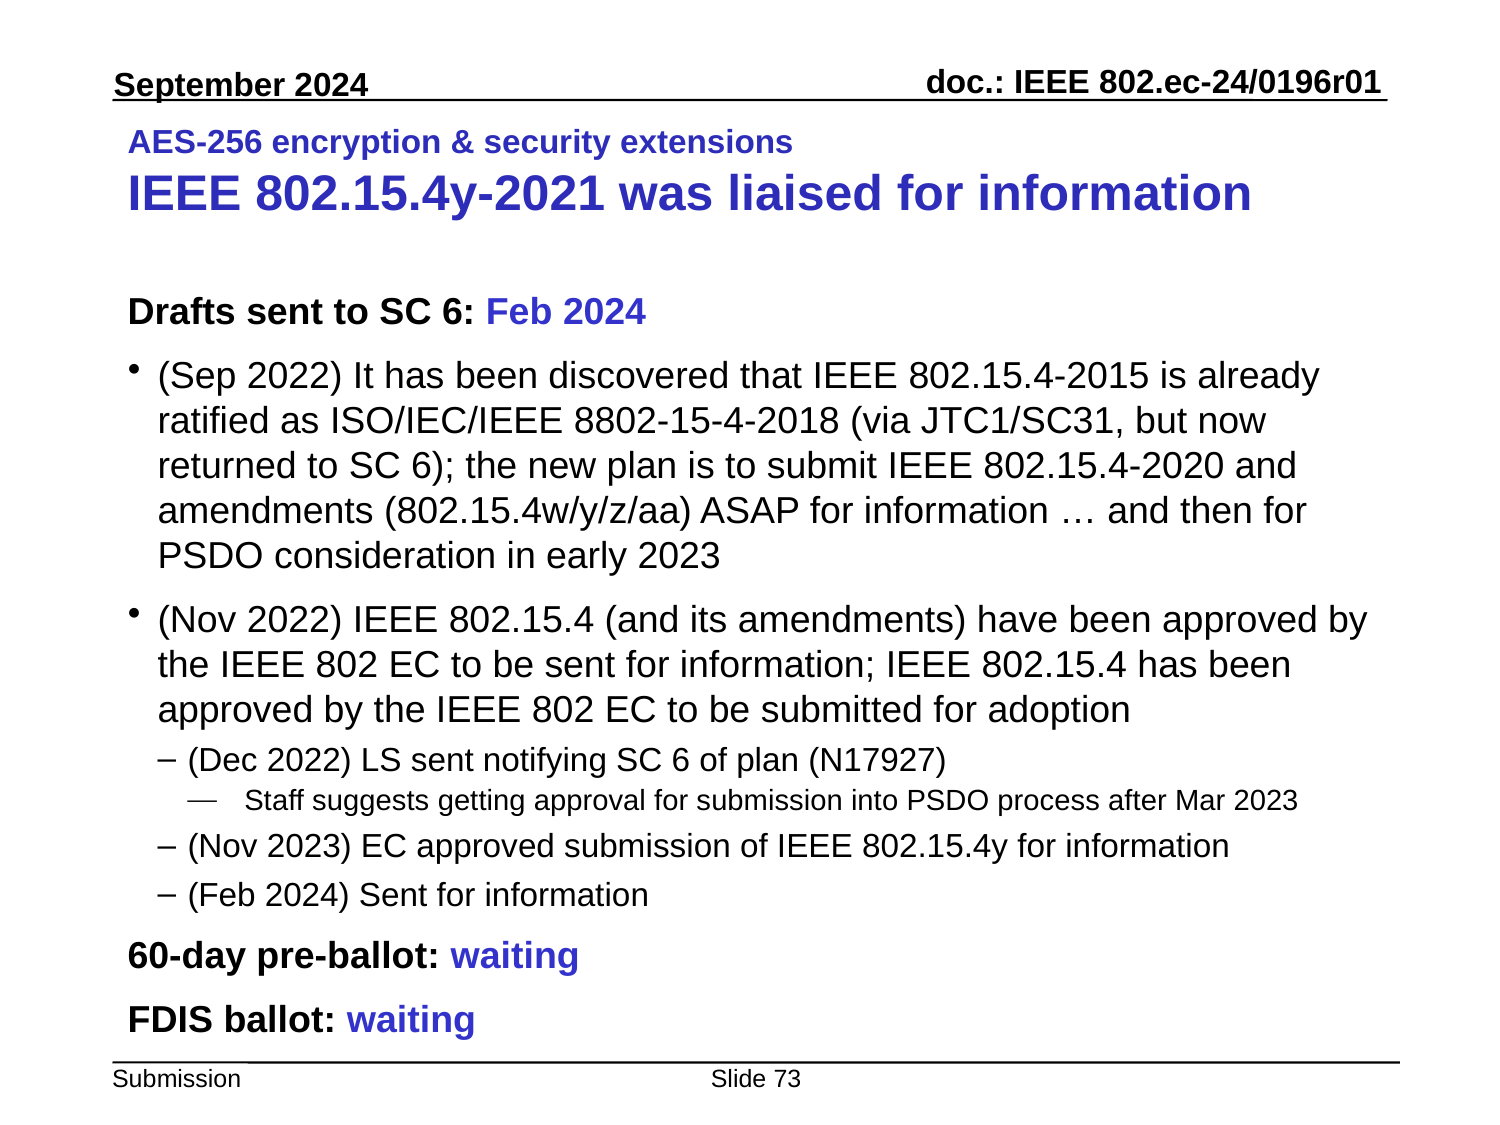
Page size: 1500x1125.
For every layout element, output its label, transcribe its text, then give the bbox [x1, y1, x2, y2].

title AES-256 encryption & security extensions IEEE 802.15.4y-2021 was liaised for information [112, 112, 1388, 280]
list Drafts sent to SC 6: Feb 2024 (Sep 2022) It has been discovered that IEEE 802.15.4-2015 is already ratified as ISO/IEC/IEEE 8802-15-4-2018 (via JTC1/SC31, but now returned to SC 6); the new plan is to submit IEEE 802.15.4-2020 and amendments (802.15.4w/y/z/aa) ASAP for information … and then for PSDO consideration in early 2023 (Nov 2022) IEEE 802.15.4 (and its amendments) have been approved by the IEEE 802 EC to be sent for information; IEEE 802.15.4 has been approved by the IEEE 802 EC to be submitted for adoption (Dec 2022) LS sent notifying SC 6 of plan (N17927) Staff suggests getting approval for submission into PSDO process after Mar 2023 (Nov 2023) EC approved submission of IEEE 802.15.4y for information (Feb 2024) Sent for information 60-day pre-ballot: waiting FDIS ballot: waiting [112, 280, 1388, 955]
slide_number Slide 73 [709, 1061, 803, 1093]
